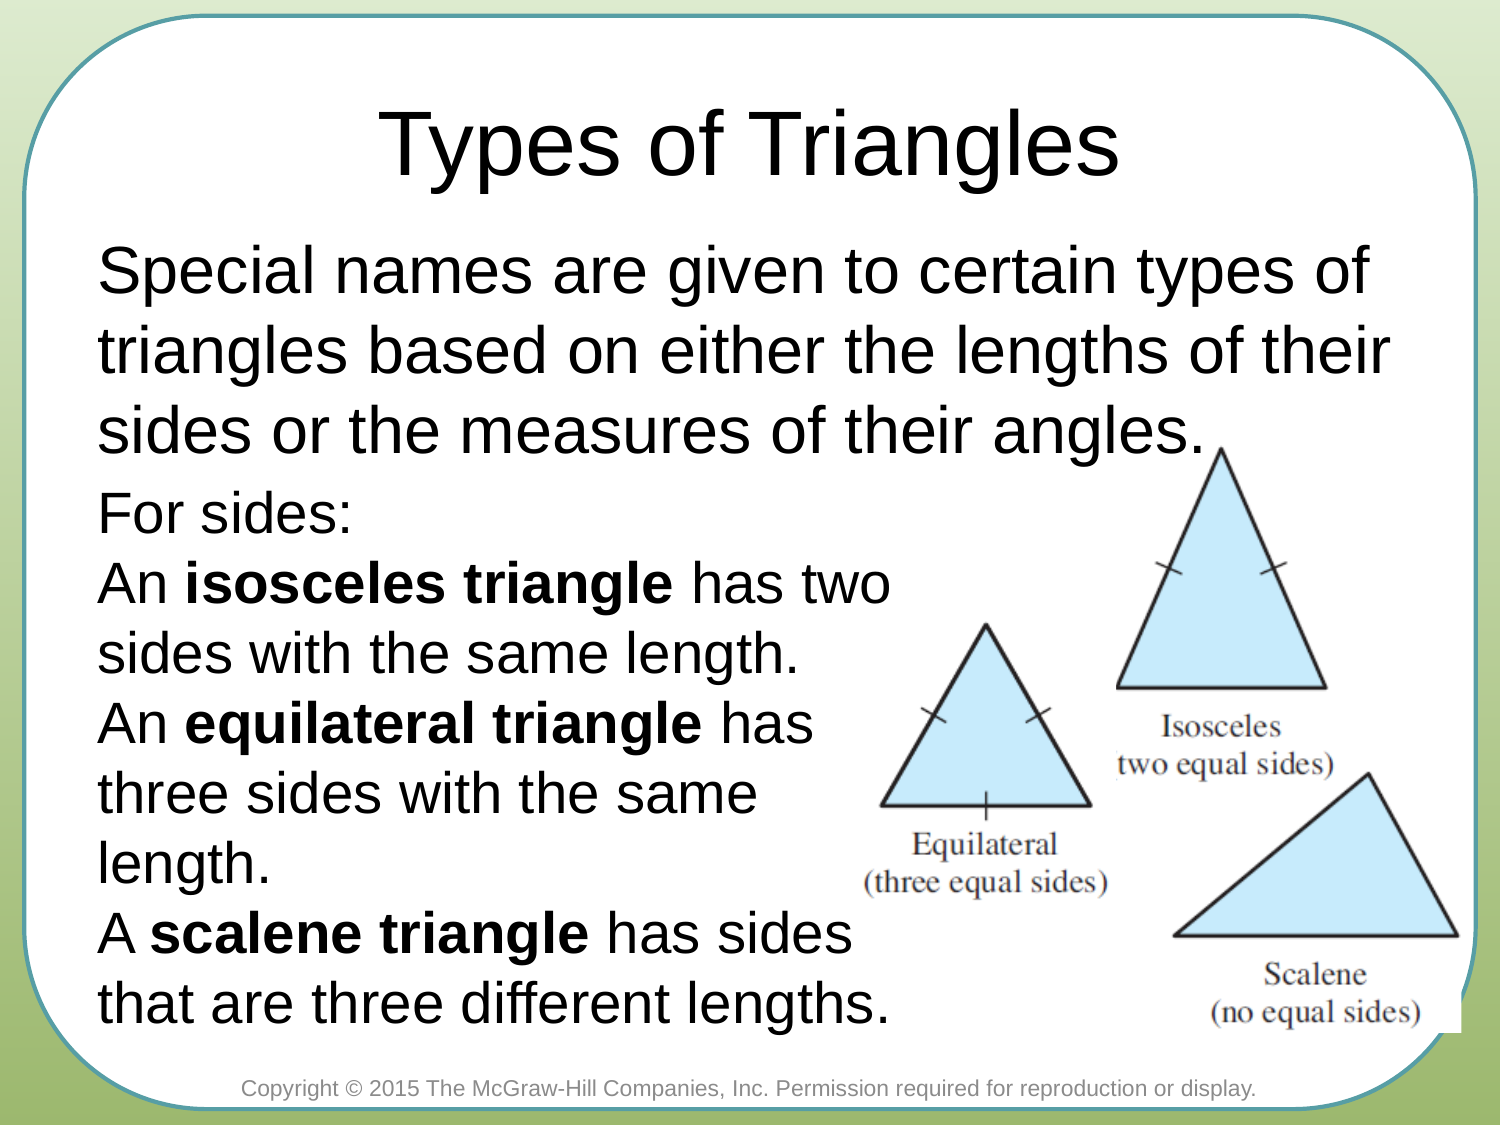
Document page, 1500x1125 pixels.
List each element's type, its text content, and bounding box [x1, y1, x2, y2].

text_box For sides: An isosceles triangle has two sides with the same length. An equilateral triangle has three sides with the same length. A scalene triangle has sides that are three different lengths. [82, 467, 939, 1043]
picture [855, 444, 1462, 1033]
title Types of Triangles [74, 44, 1426, 233]
text_box Special names are given to certain types of triangles based on either the lengths of their sides or the measures of their angles. [82, 219, 1418, 475]
